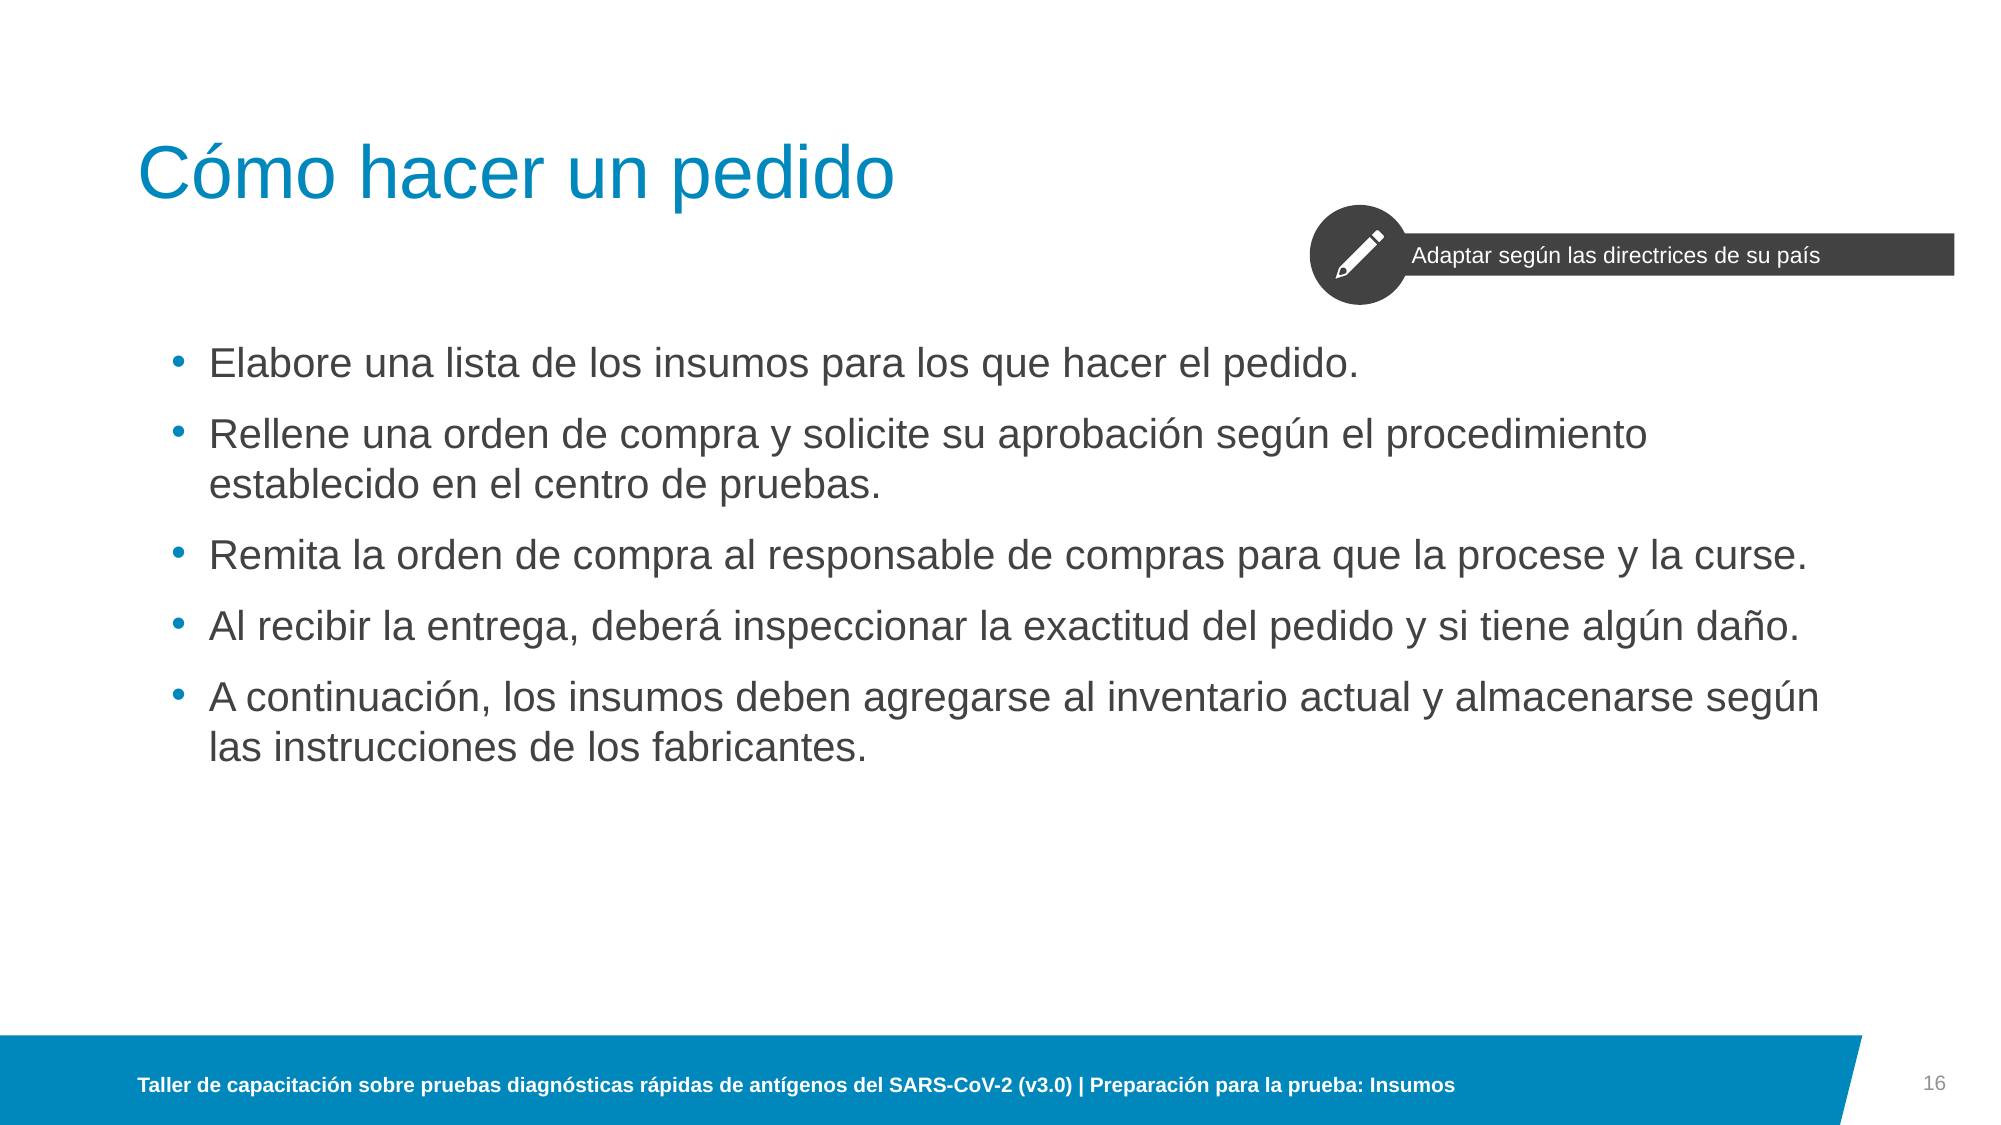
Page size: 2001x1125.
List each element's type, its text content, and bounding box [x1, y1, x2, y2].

footer Taller de capacitación sobre pruebas diagnósticas rápidas de antígenos del SARS-CoV-2 (v3.0) | Preparación para la prueba: Insumos [137, 1042, 1491, 1125]
slide_number 16 [1862, 1035, 1947, 1125]
list [137, 284, 1863, 1014]
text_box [1310, 205, 1955, 304]
title Cómo hacer un pedido [137, 59, 1863, 215]
text_box Elabore una lista de los insumos para los que hacer el pedido. Rellene una orden de compra y solicite su aprobación según el procedimiento establecido en el centro de pruebas. Remita la orden de compra al responsable de compras para que la procese y la curse. Al recibir la entrega, deberá inspeccionar la exactitud del pedido y si tiene algún daño. A continuación, los insumos deben agregarse al inventario actual y almacenarse según las instrucciones de los fabricantes. [156, 328, 1844, 1009]
